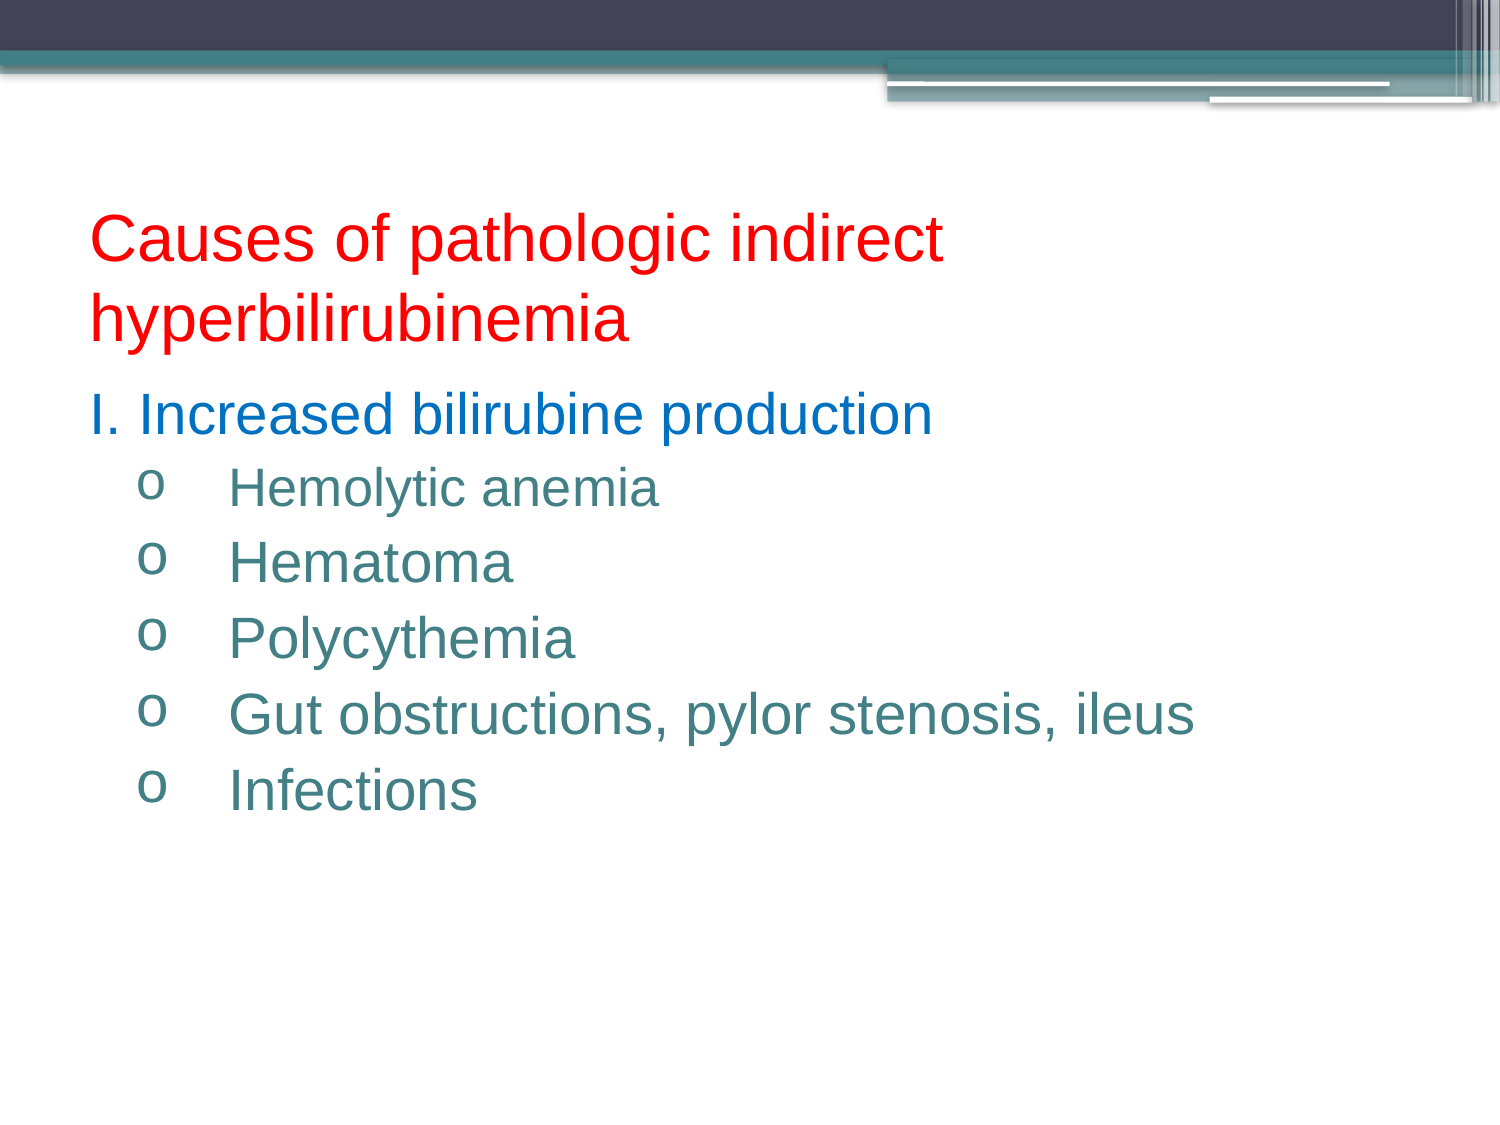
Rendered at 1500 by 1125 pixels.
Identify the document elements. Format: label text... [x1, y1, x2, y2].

title Causes of pathologic indirect hyperbilirubinemia [75, 187, 1425, 363]
list I. Increased bilirubine production Hemolytic anemia Hematoma Polycythemia Gut obstructions, pylor stenosis, ileus Infections [75, 368, 1425, 1079]
